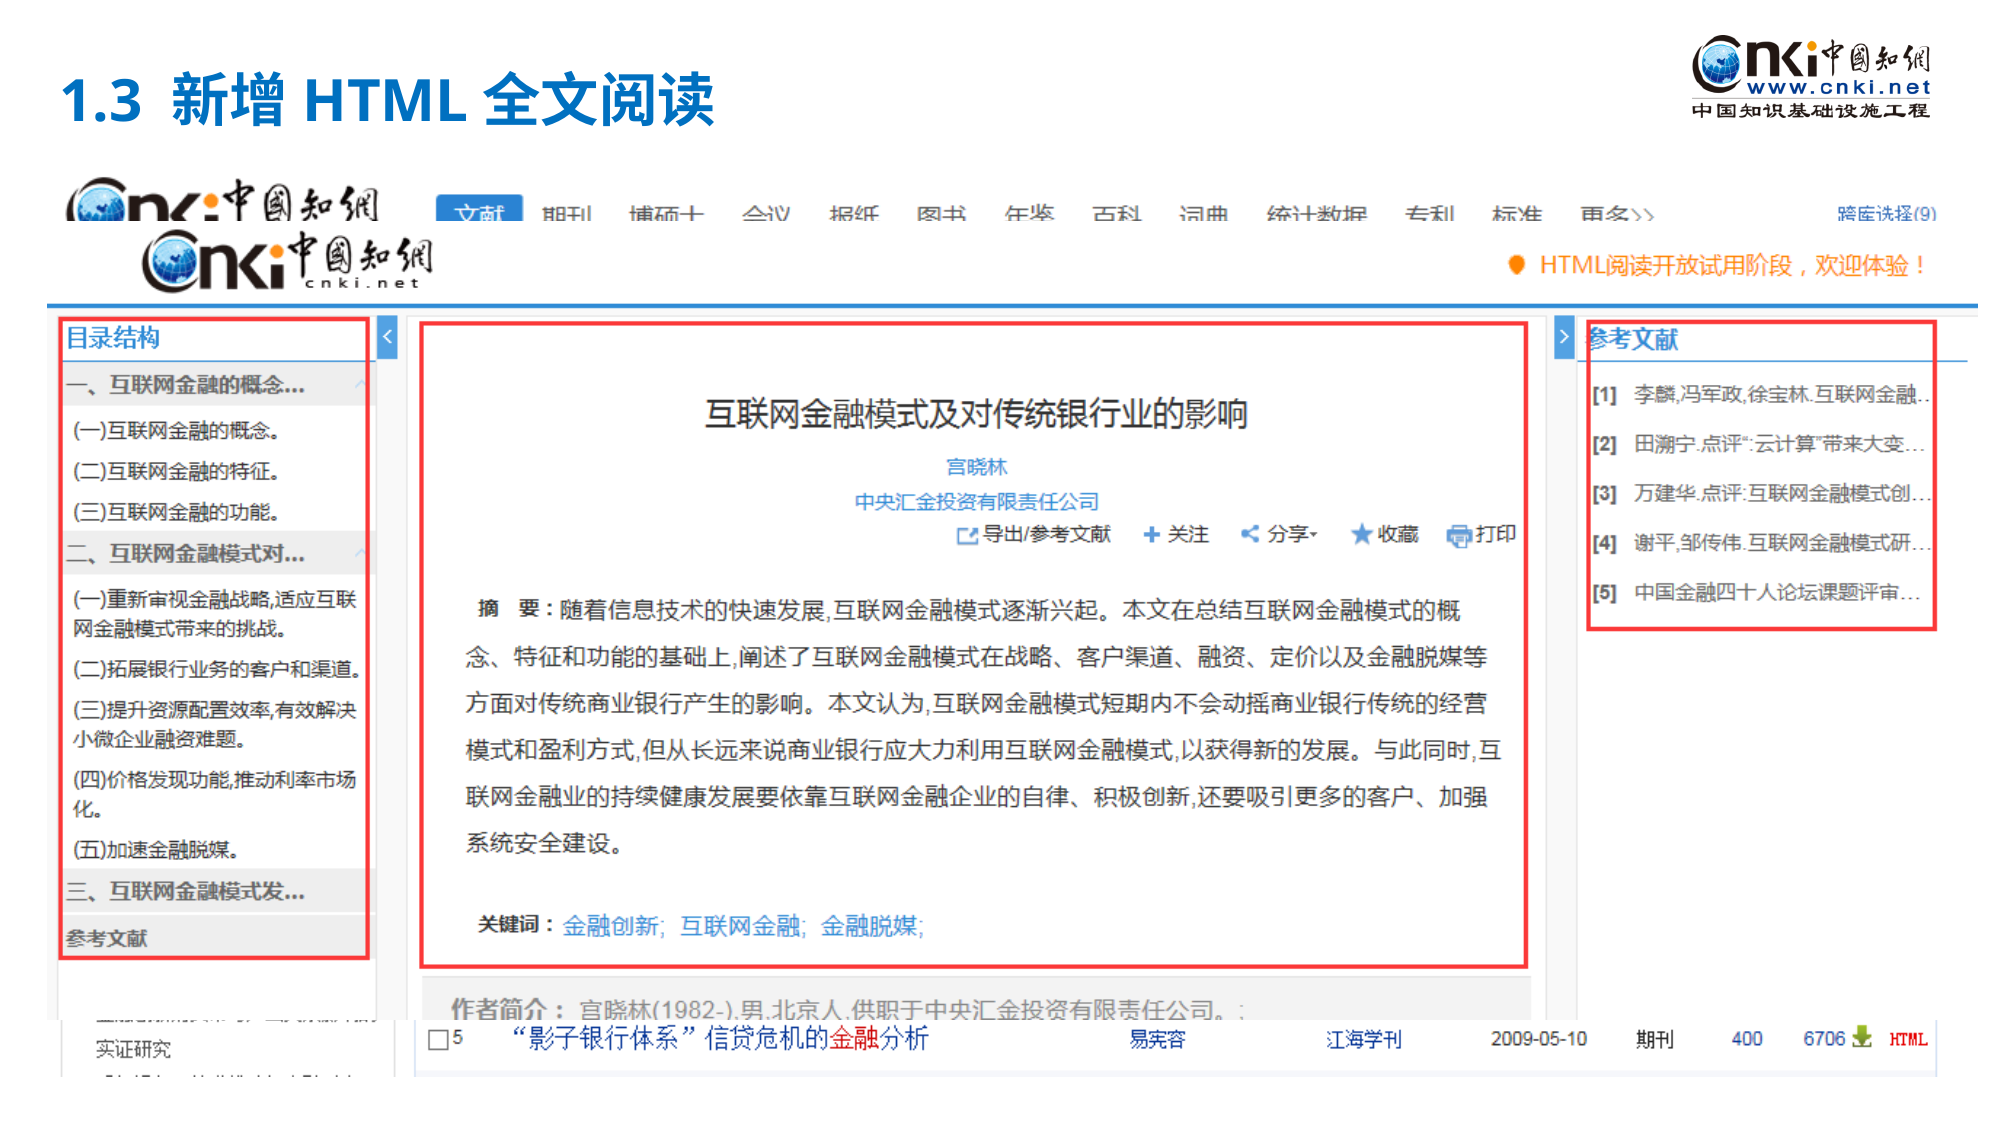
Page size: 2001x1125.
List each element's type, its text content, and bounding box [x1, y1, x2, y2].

picture [1692, 35, 1930, 118]
picture [47, 164, 1979, 1077]
text_box 1.3 新增HTML全文阅读 [44, 56, 1308, 141]
